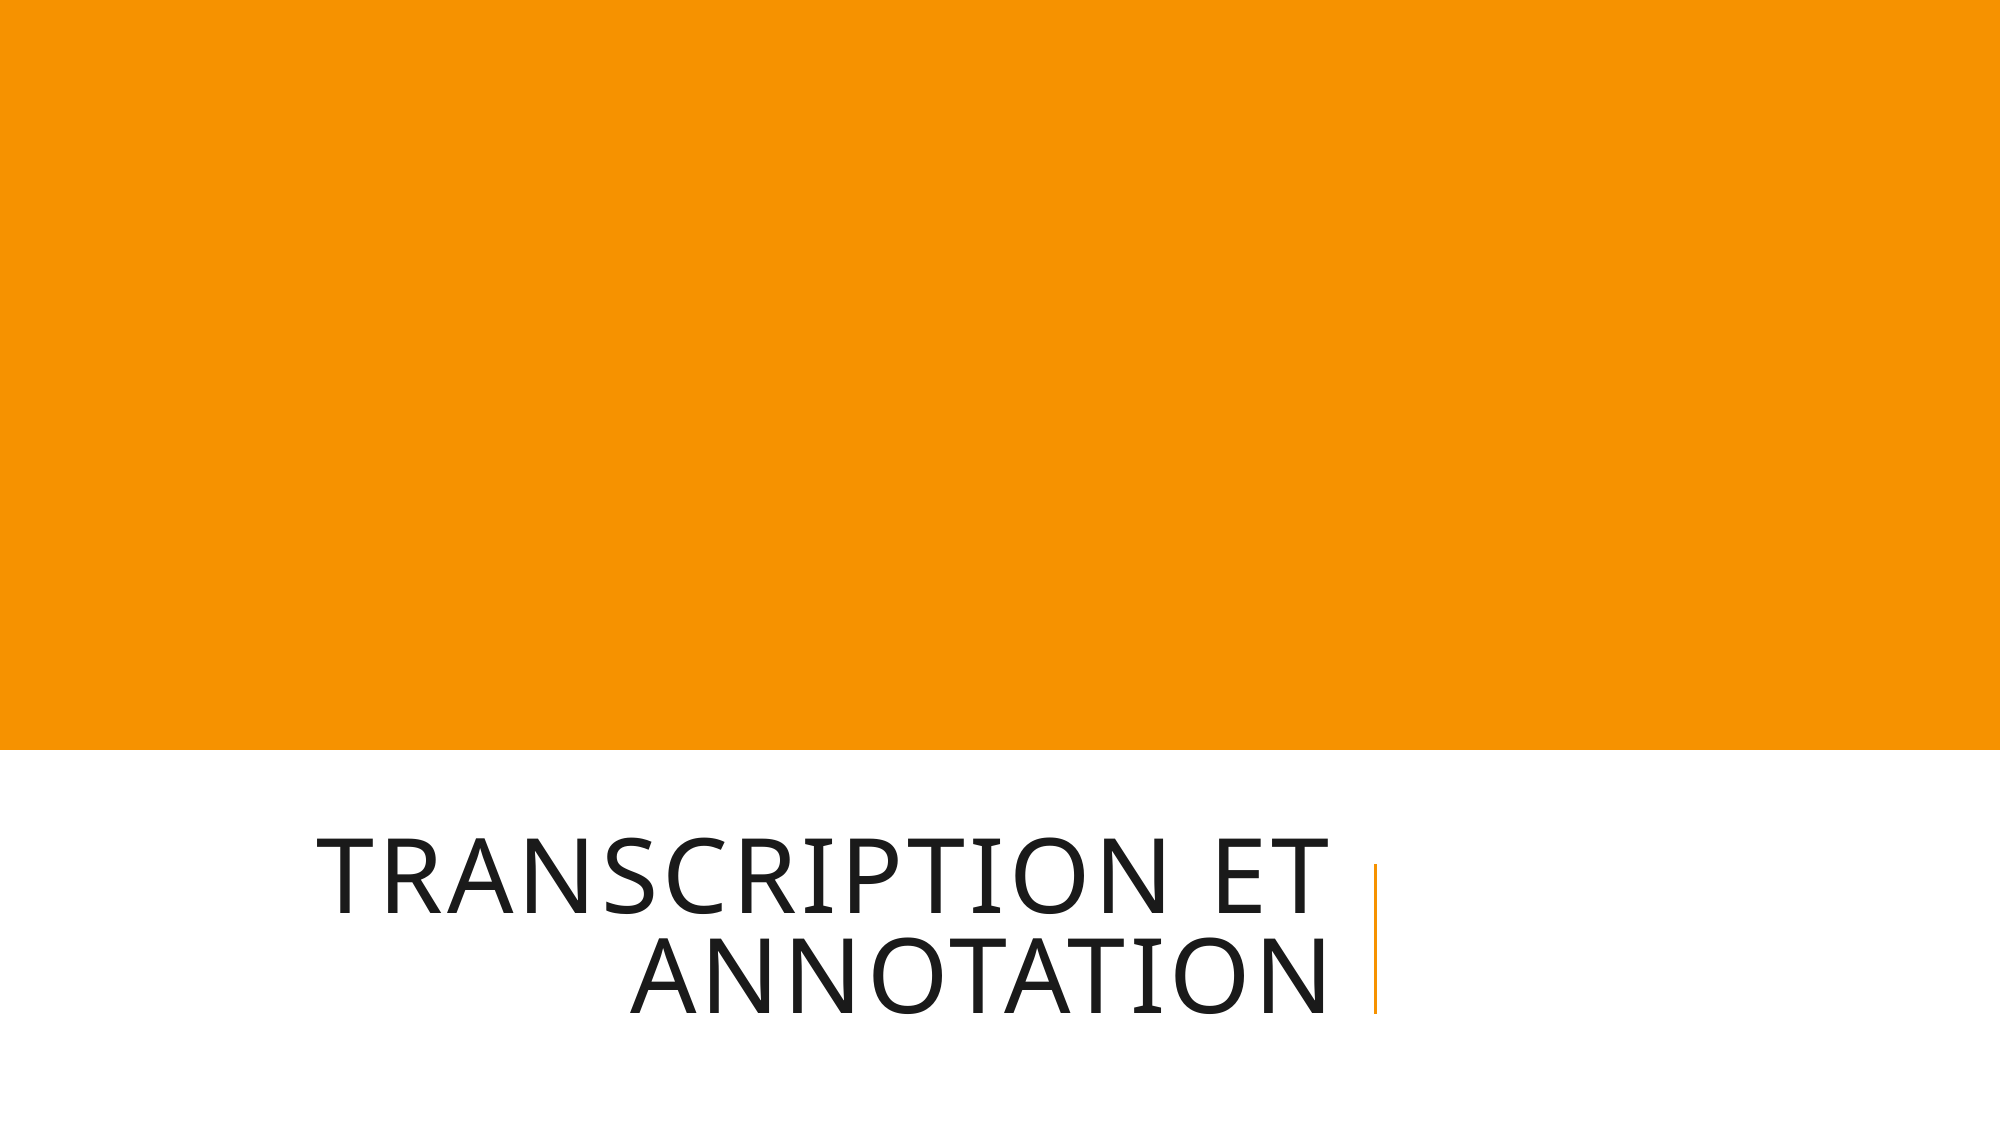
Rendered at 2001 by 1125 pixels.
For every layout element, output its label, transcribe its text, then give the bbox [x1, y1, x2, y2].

title Transcription et annotation [75, 813, 1350, 1054]
